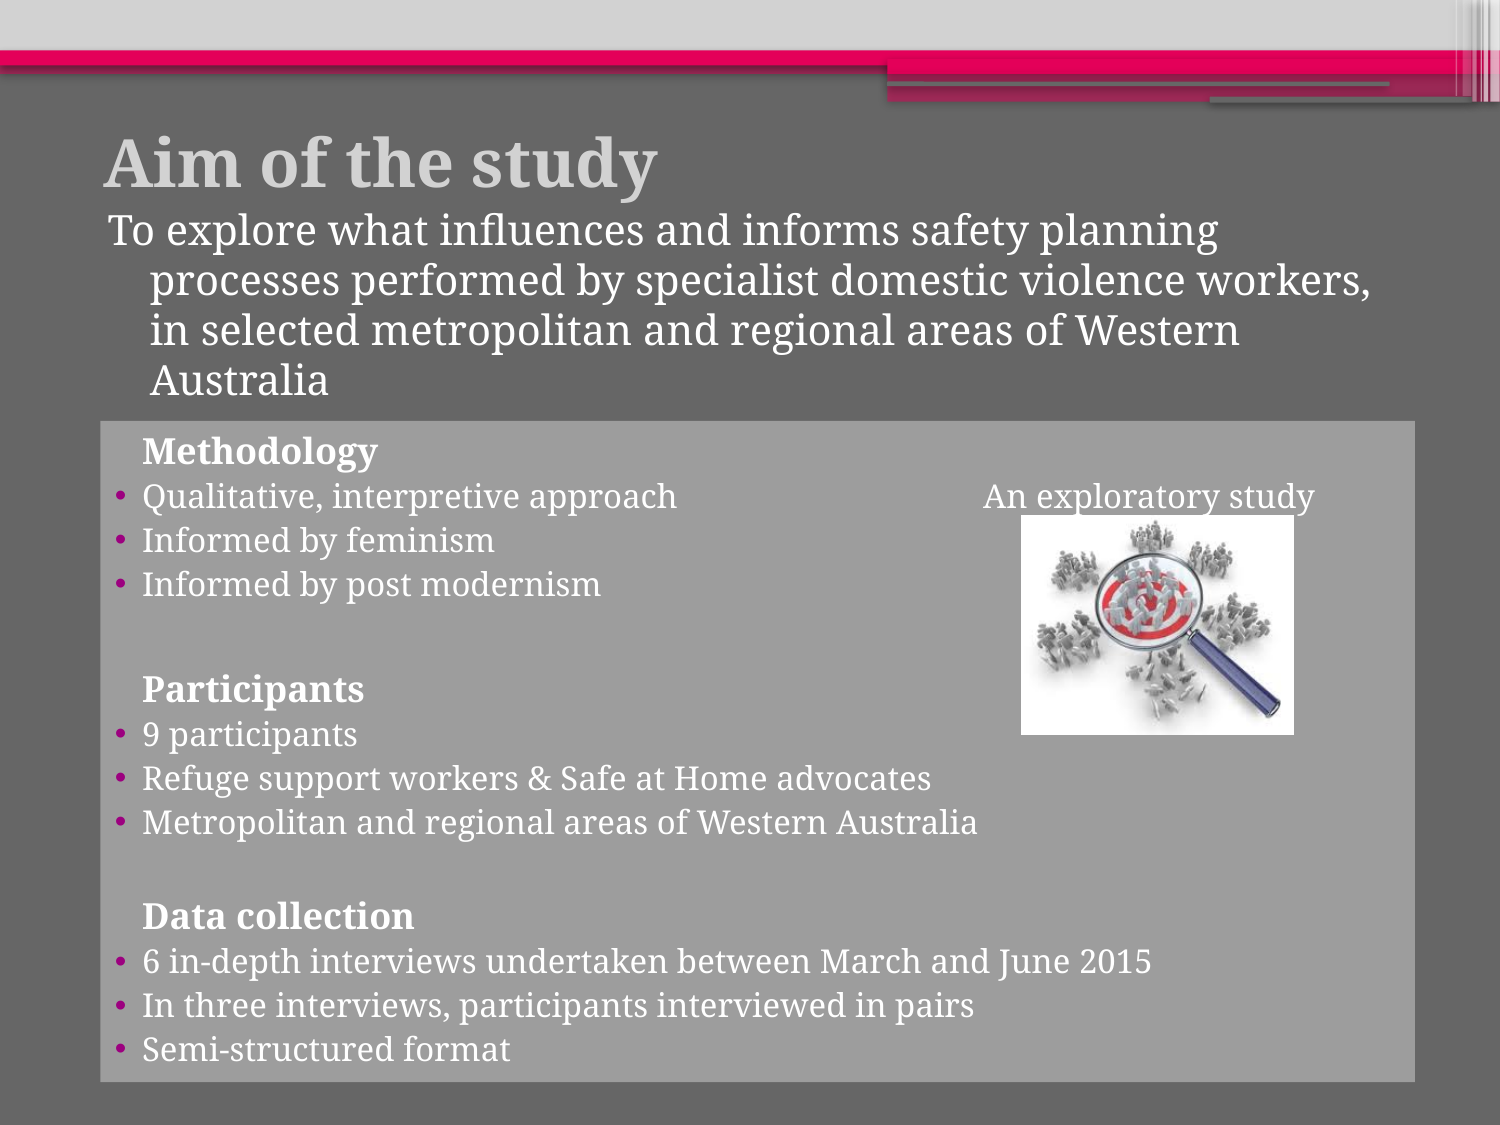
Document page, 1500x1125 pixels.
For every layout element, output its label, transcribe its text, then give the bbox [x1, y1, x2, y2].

picture [1021, 514, 1294, 736]
text_box Methodology Qualitative, interpretive approach An exploratory study Informed by feminism Informed by post modernism Participants 9 participants Refuge support workers & Safe at Home advocates Metropolitan and regional areas of Western Australia Data collection 6 in-depth interviews undertaken between March and June 2015 In three interviews, participants interviewed in pairs Semi-structured format [100, 420, 1415, 1083]
title Aim of the study [88, 90, 1439, 232]
list To explore what influences and informs safety planning processes performed by specialist domestic violence workers, in selected metropolitan and regional areas of Western Australia [75, 196, 1425, 1079]
